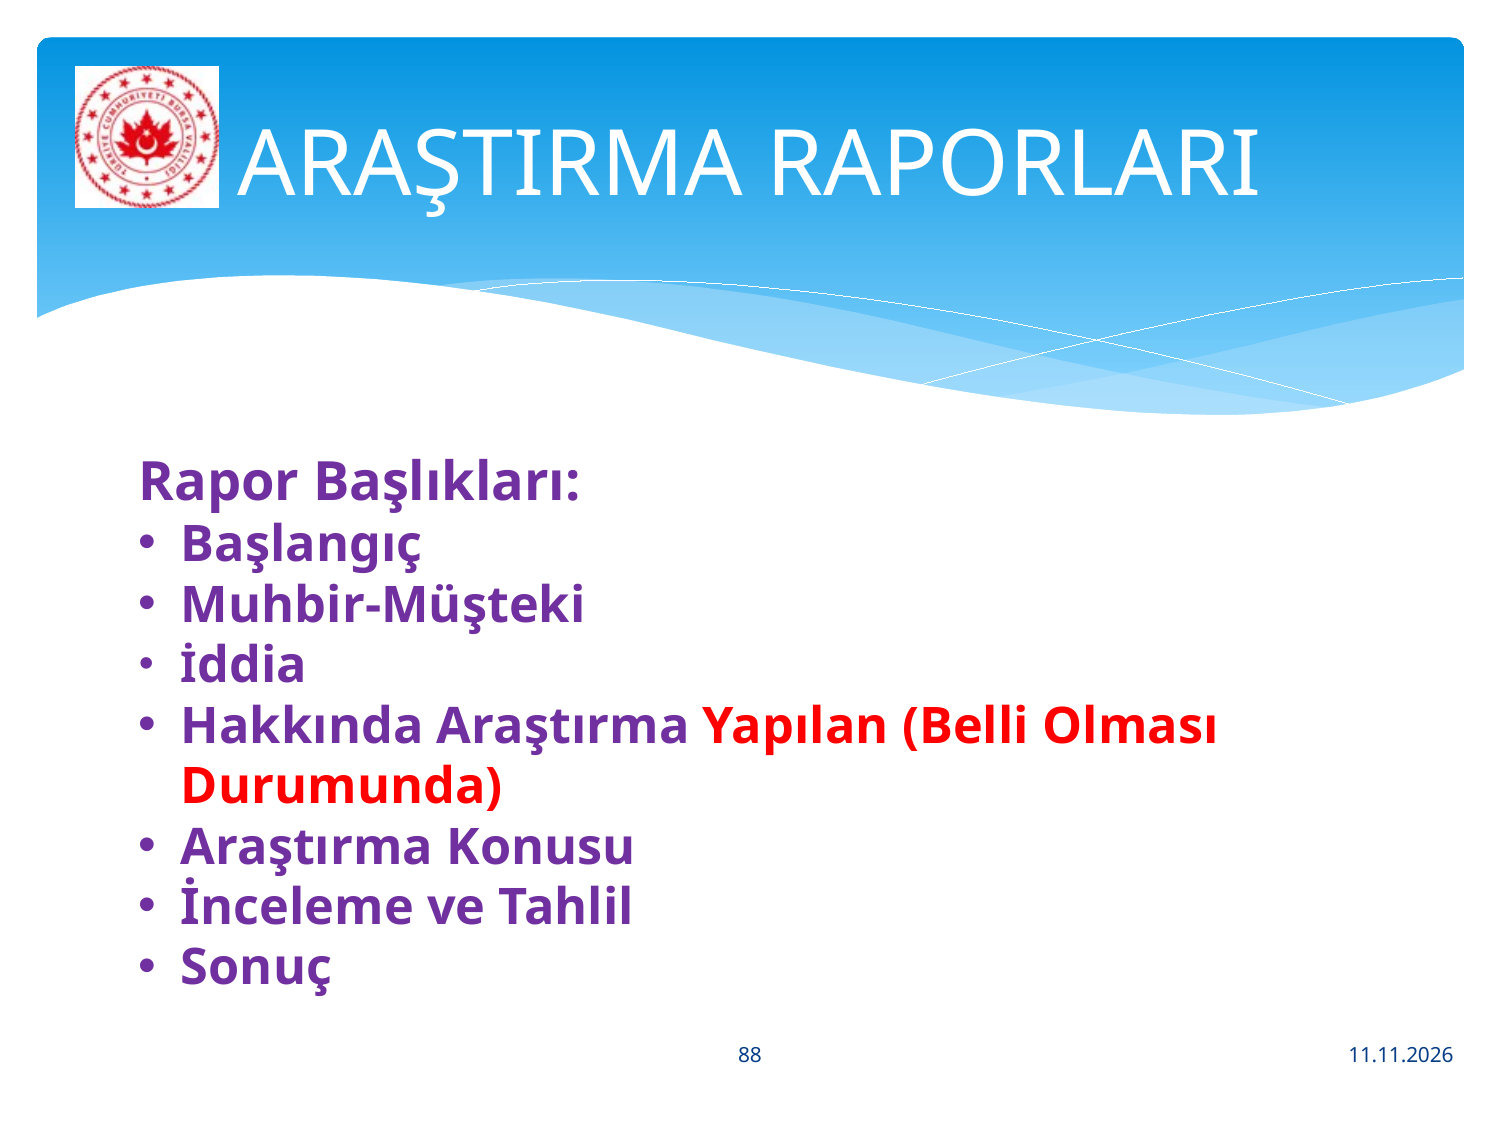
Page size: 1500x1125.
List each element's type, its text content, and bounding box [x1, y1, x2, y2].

title ARAŞTIRMA RAPORLARI [75, 55, 1425, 261]
list Rapor Başlıkları: Başlangıç Muhbir-Müşteki İddia Hakkında Araştırma Yapılan (Belli Olması Durumunda) Araştırma Konusu İnceleme ve Tahlil Sonuç [123, 438, 1317, 1005]
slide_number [847, 1025, 1469, 1086]
slide_number 88 [654, 1025, 846, 1086]
picture [74, 67, 219, 209]
